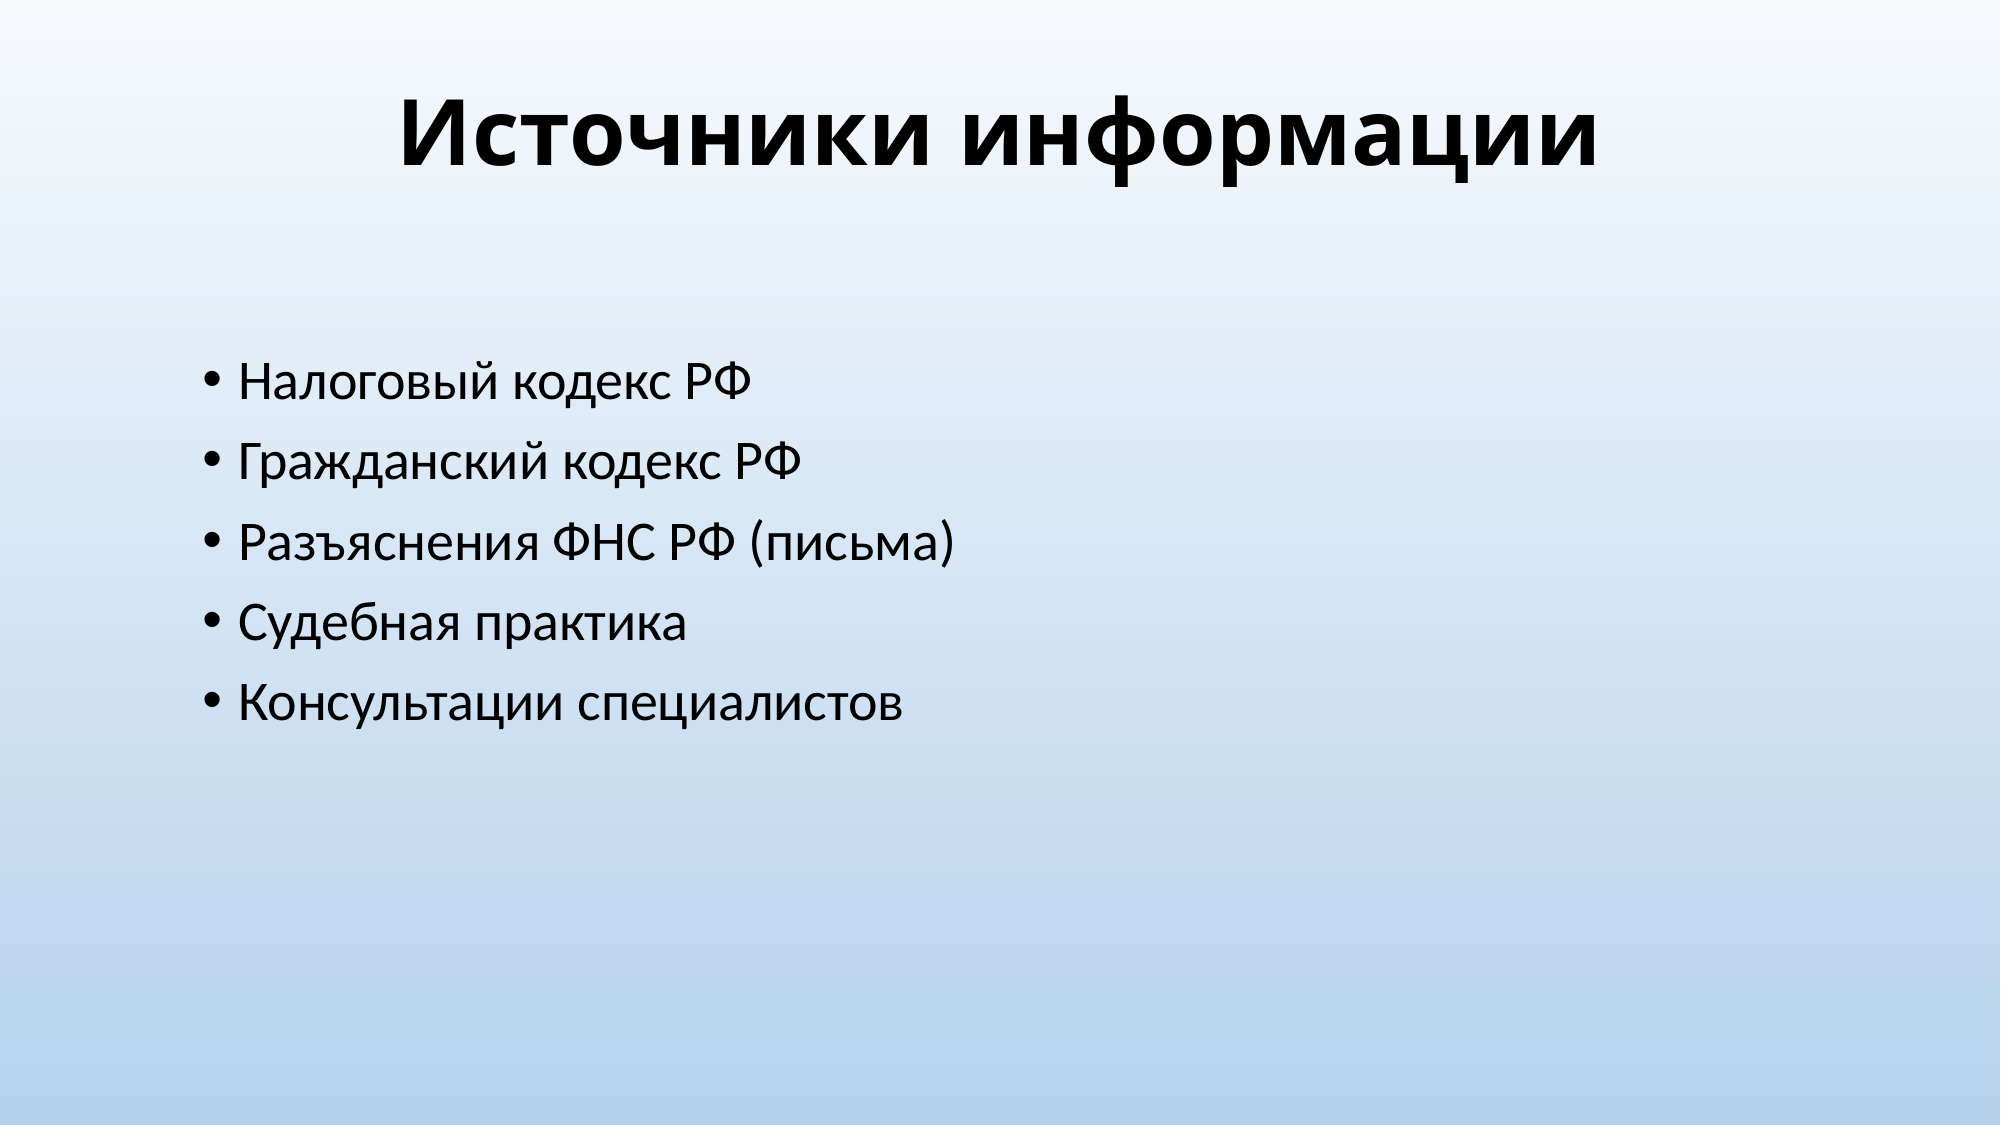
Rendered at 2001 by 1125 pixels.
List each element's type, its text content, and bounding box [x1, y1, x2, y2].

list Налоговый кодекс РФ Гражданский кодекс РФ Разъяснения ФНС РФ (письма) Судебная практика Консультации специалистов [187, 344, 1813, 743]
title Источники информации [187, 67, 1813, 204]
